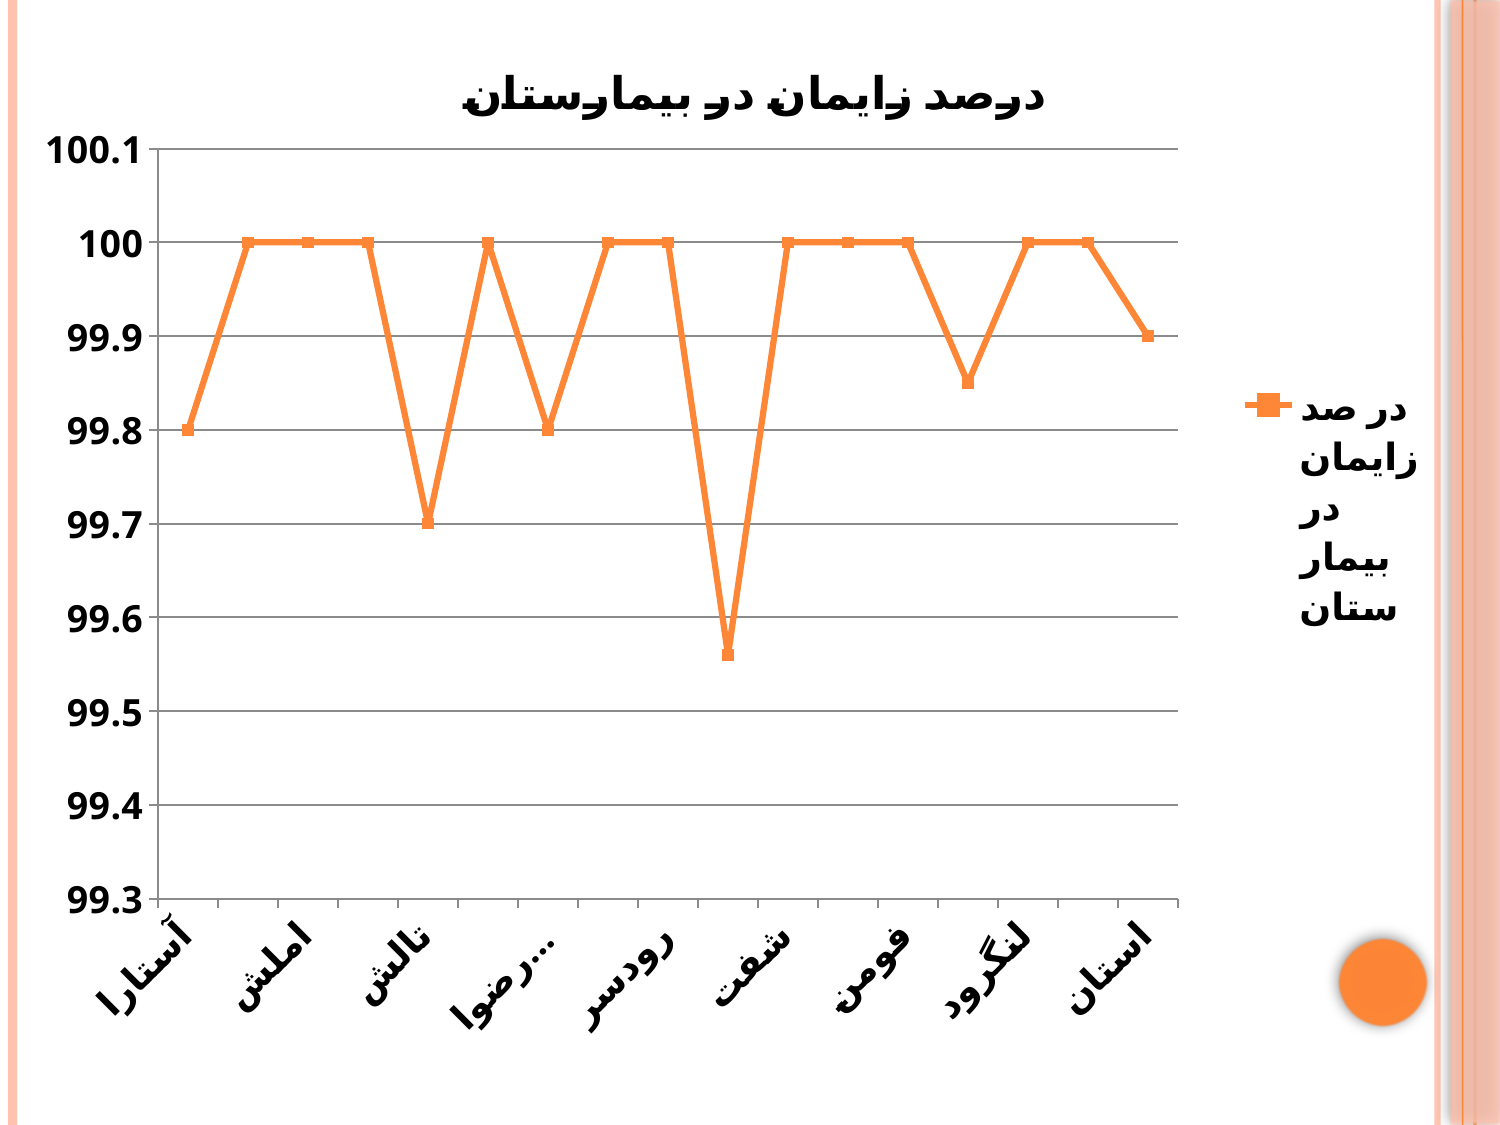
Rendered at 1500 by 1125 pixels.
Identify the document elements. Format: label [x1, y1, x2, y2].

chart [44, 45, 1469, 1081]
